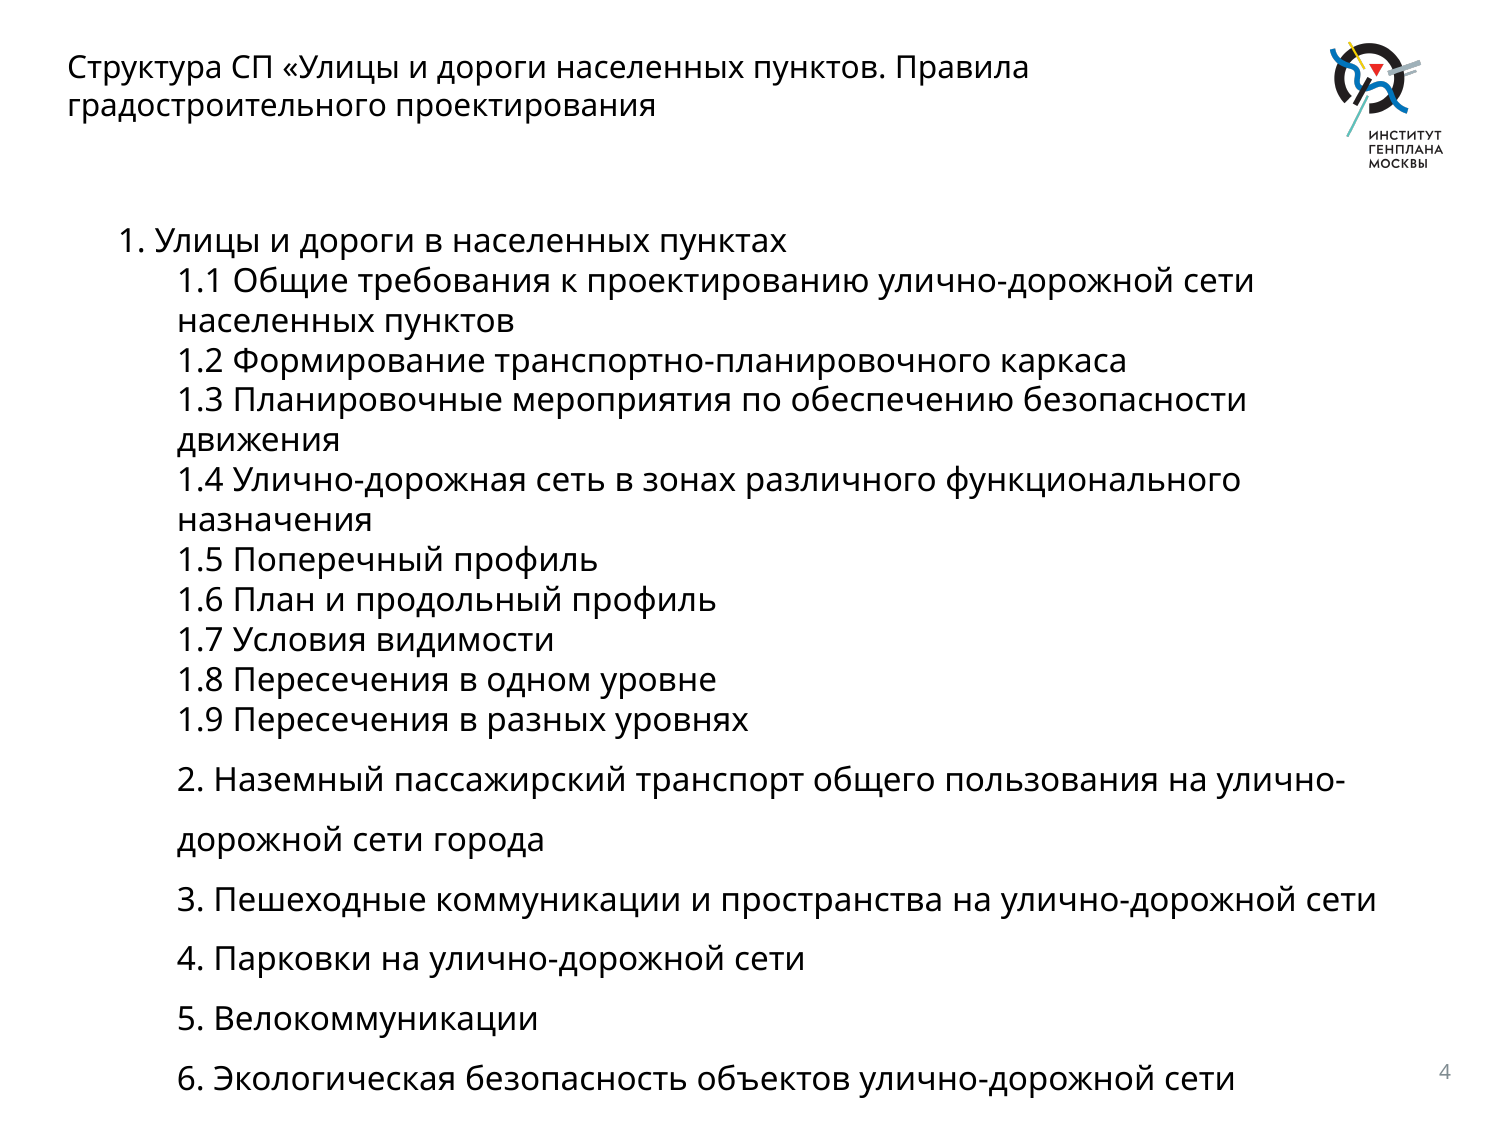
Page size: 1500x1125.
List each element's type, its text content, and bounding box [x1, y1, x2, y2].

text_box 1. Улицы и дороги в населенных пунктах 1.1 Общие требования к проектированию улично-дорожной сети населенных пунктов 1.2 Формирование транспортно-планировочного каркаса 1.3 Планировочные мероприятия по обеспечению безопасности движения 1.4 Улично-дорожная сеть в зонах различного функционального назначения 1.5 Поперечный профиль 1.6 План и продольный профиль 1.7 Условия видимости 1.8 Пересечения в одном уровне 1.9 Пересечения в разных уровнях 2. Наземный пассажирский транспорт общего пользования на улично-дорожной сети города 3. Пешеходные коммуникации и пространства на улично-дорожной сети 4. Парковки на улично-дорожной сети 5. Велокоммуникации 6. Экологическая безопасность объектов улично-дорожной сети [103, 191, 1435, 1105]
title Структура СП «Улицы и дороги населенных пунктов. Правила градостроительного проектирования [52, 38, 1132, 132]
slide_number 4 [1435, 1042, 1466, 1103]
picture [1326, 37, 1447, 172]
